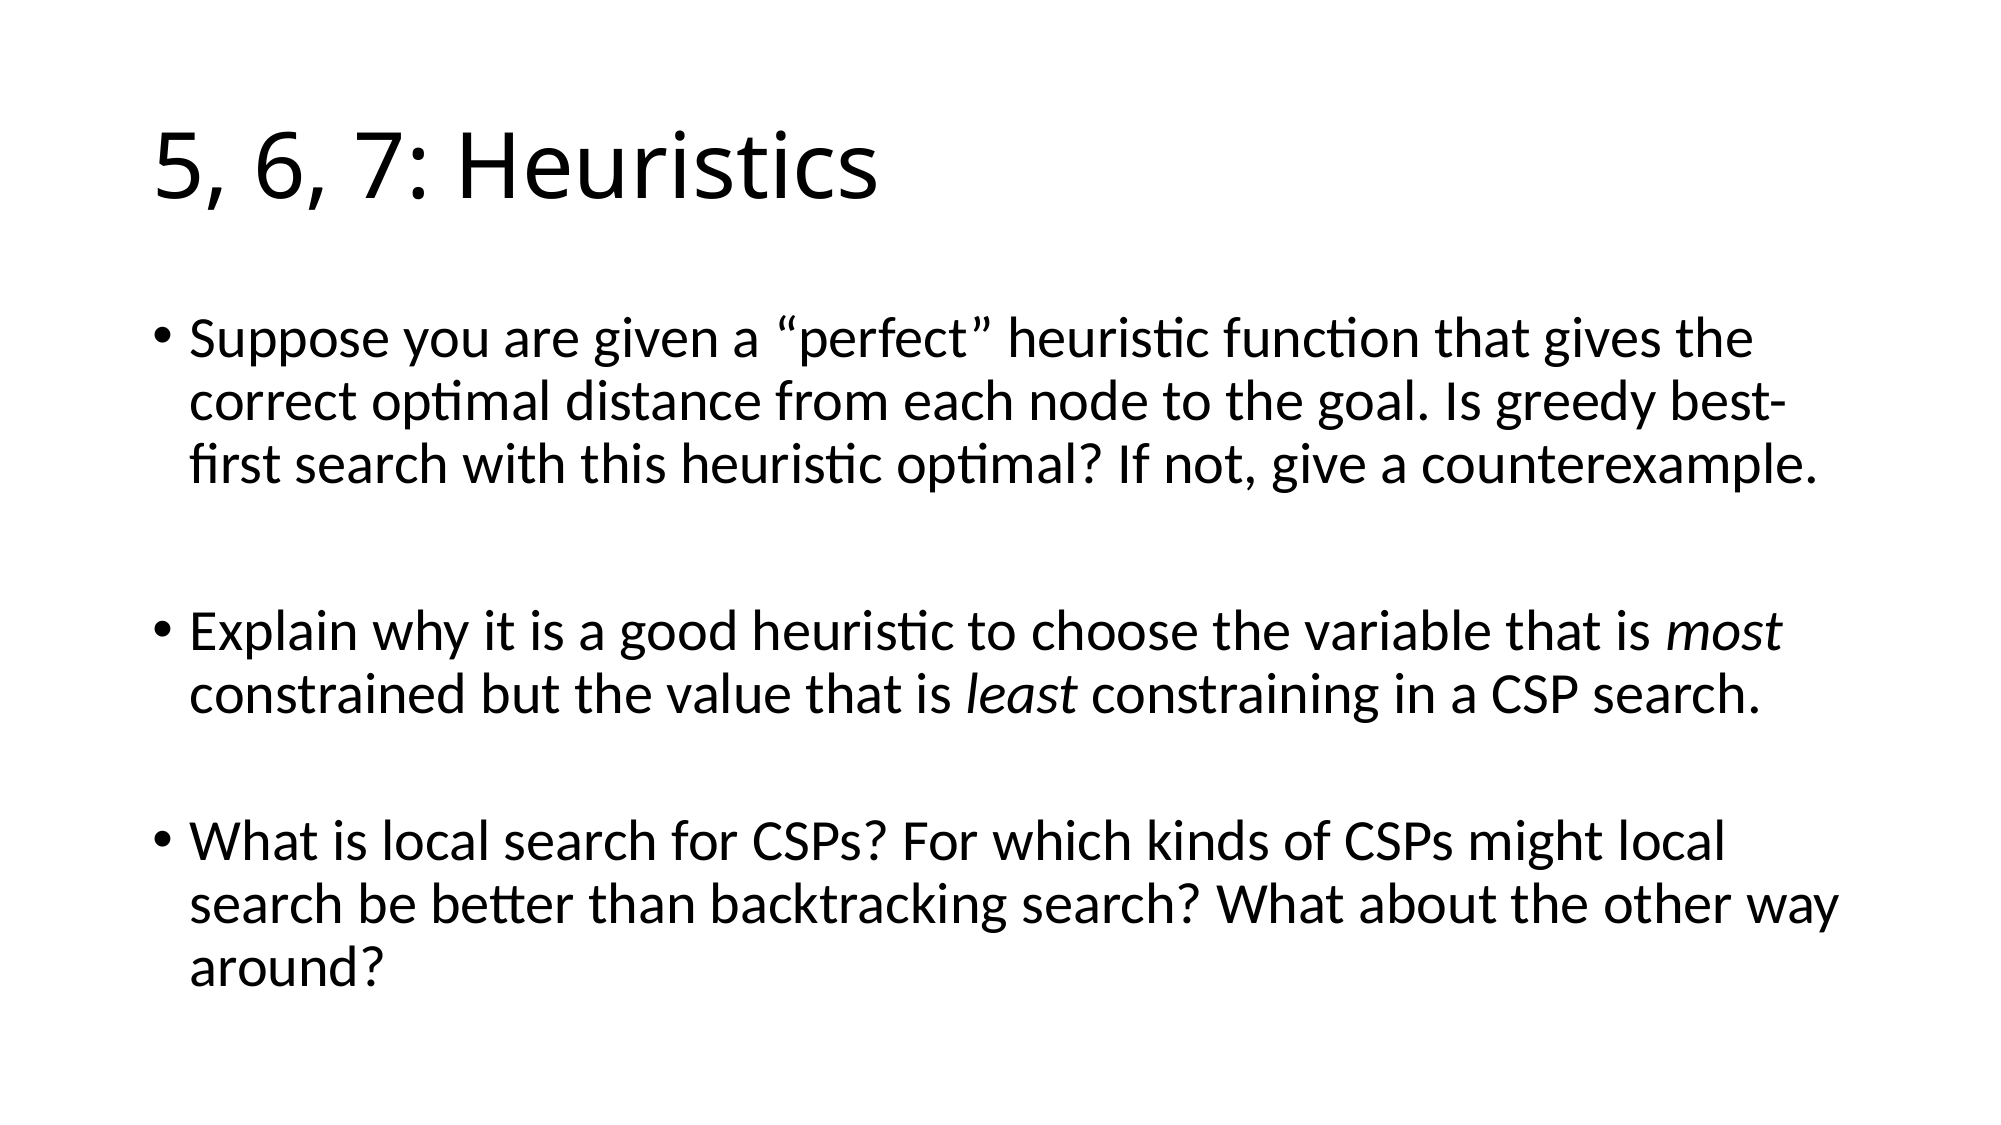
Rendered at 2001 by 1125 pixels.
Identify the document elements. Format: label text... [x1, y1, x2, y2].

list Suppose you are given a “perfect” heuristic function that gives the correct optimal distance from each node to the goal. Is greedy best-first search with this heuristic optimal? If not, give a counterexample. Explain why it is a good heuristic to choose the variable that is most constrained but the value that is least constraining in a CSP search. What is local search for CSPs? For which kinds of CSPs might local search be better than backtracking search? What about the other way around? [137, 299, 1863, 1014]
title 5, 6, 7: Heuristics [137, 59, 1863, 278]
